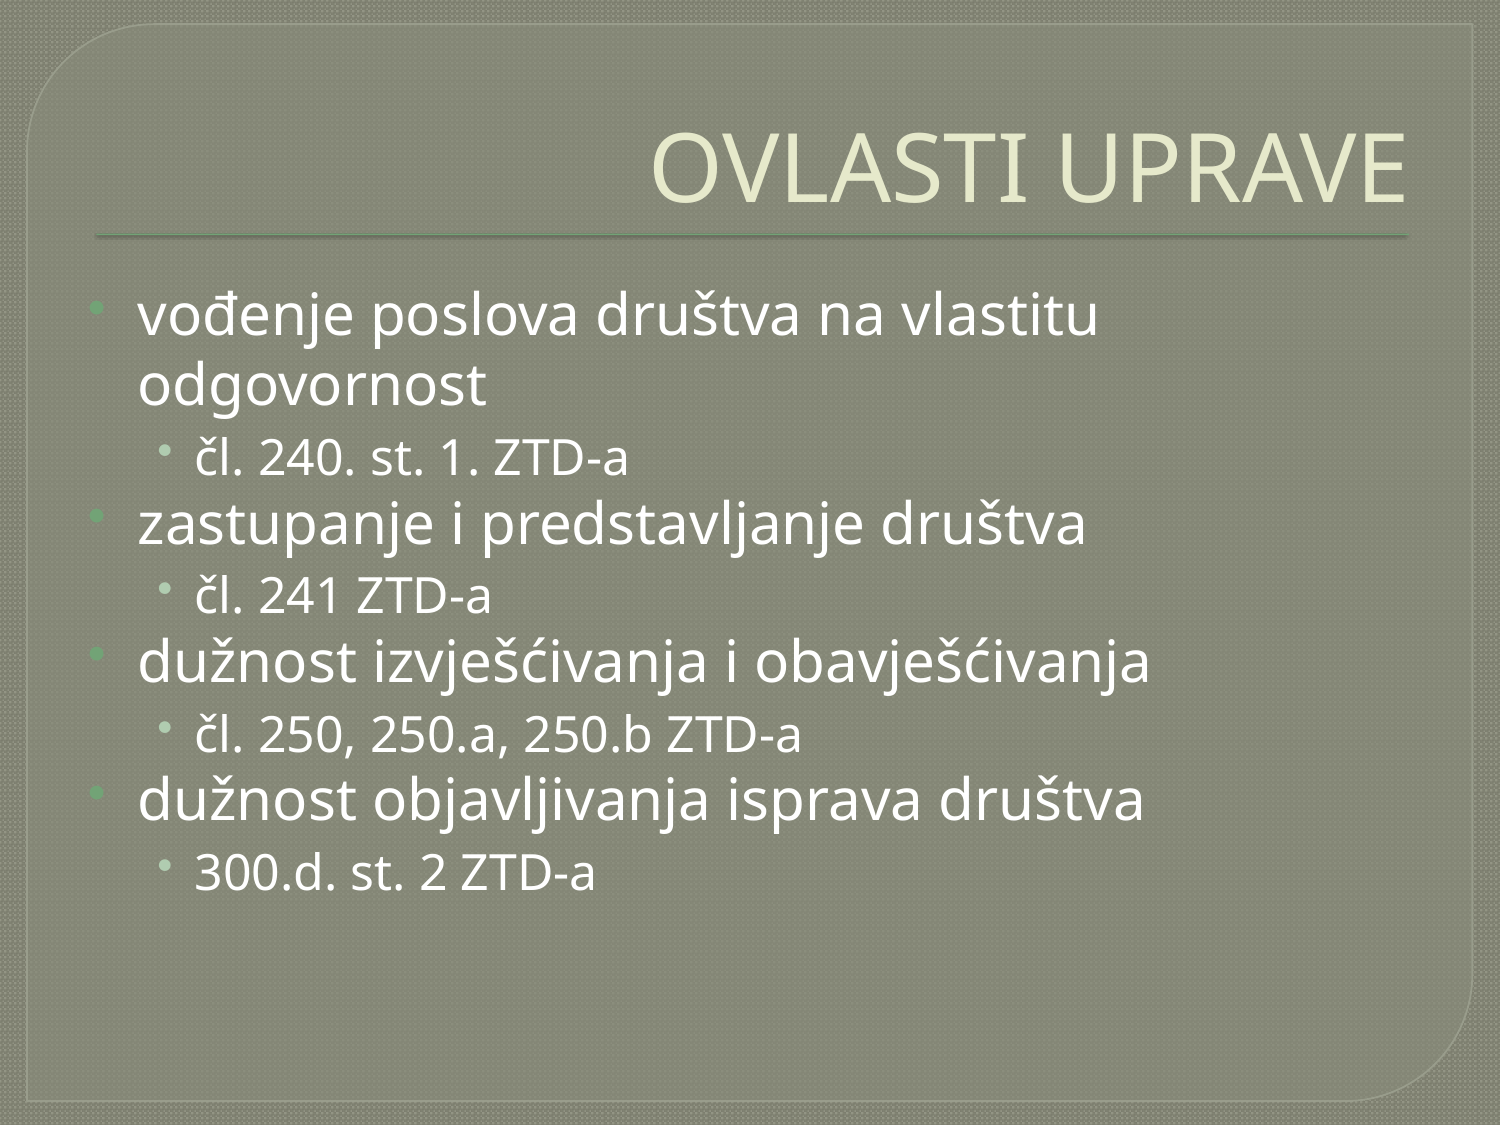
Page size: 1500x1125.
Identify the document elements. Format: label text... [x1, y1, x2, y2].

title OVLASTI UPRAVE [75, 41, 1425, 230]
list vođenje poslova društva na vlastitu odgovornost čl. 240. st. 1. ZTD-a zastupanje i predstavljanje društva čl. 241 ZTD-a dužnost izvješćivanja i obavješćivanja čl. 250, 250.a, 250.b ZTD-a dužnost objavljivanja isprava društva 300.d. st. 2 ZTD-a [75, 270, 1425, 1013]
